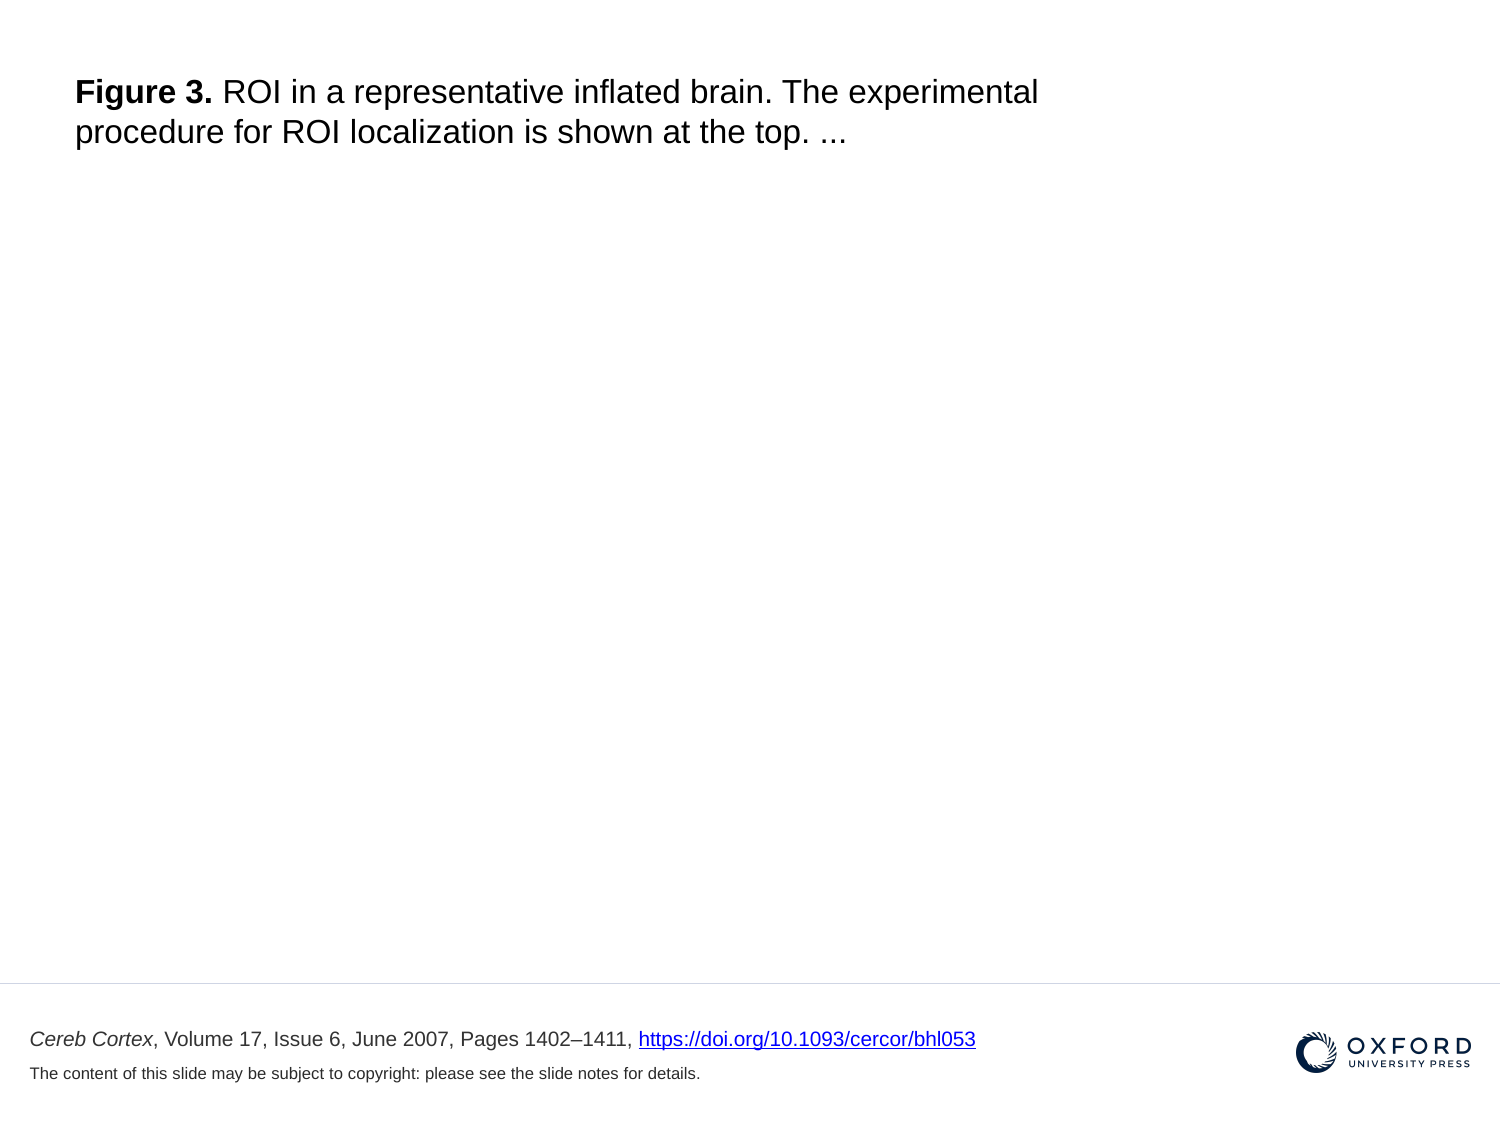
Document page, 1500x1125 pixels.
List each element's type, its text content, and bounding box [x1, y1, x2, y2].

picture [1296, 1032, 1471, 1073]
title Figure 3. ROI in a representative inflated brain. The experimental procedure for ROI localization is shown at the top. ... [75, 69, 1078, 171]
footer Cereb Cortex, Volume 17, Issue 6, June 2007, Pages 1402–1411, https://doi.org/10.1093/cercor/bhl053 The content of this slide may be subject to copyright: please see the slide notes for details. [0, 983, 1260, 1125]
